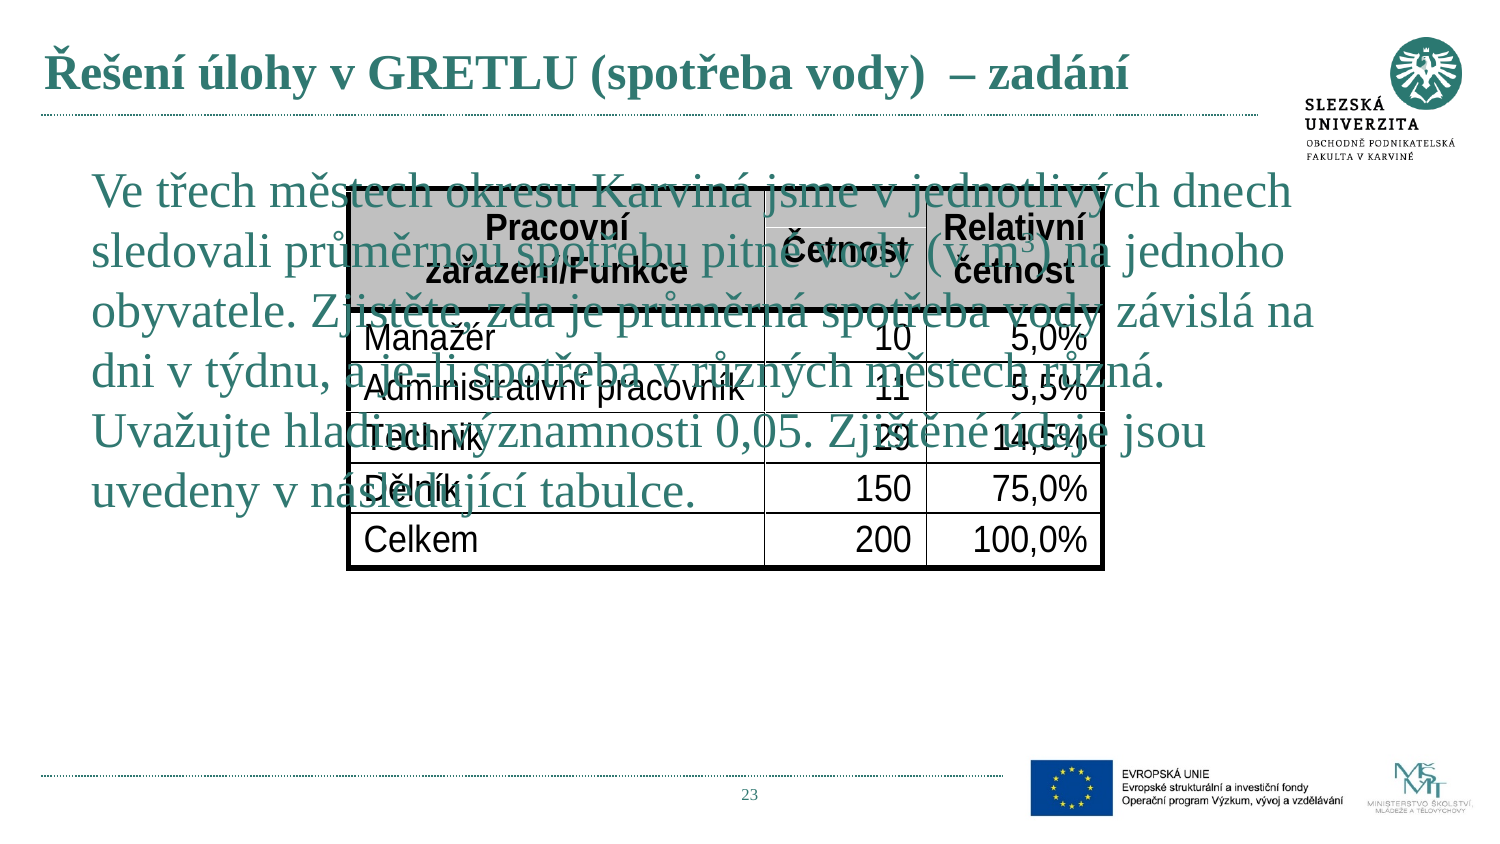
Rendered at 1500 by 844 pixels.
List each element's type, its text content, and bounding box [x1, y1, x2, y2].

text_box Ve třech městech okresu Karviná jsme v jednotlivých dnech sledovali průměrnou spotřebu pitné vody (v m3) na jednoho obyvatele. Zjistěte, zda je průměrná spotřeba vody závislá na dni v týdnu, a je-li spotřeba v různých městech různá. Uvažujte hladinu významnosti 0,05. Zjištěné údaje jsou uvedeny v následující tabulce. [76, 150, 1365, 185]
text_box 23 [442, 776, 998, 811]
title Řešení úlohy v GRETLU (spotřeba vody) – zadání [29, 32, 1258, 116]
picture [1305, 37, 1462, 160]
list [76, 185, 1377, 659]
picture [1003, 732, 1500, 843]
